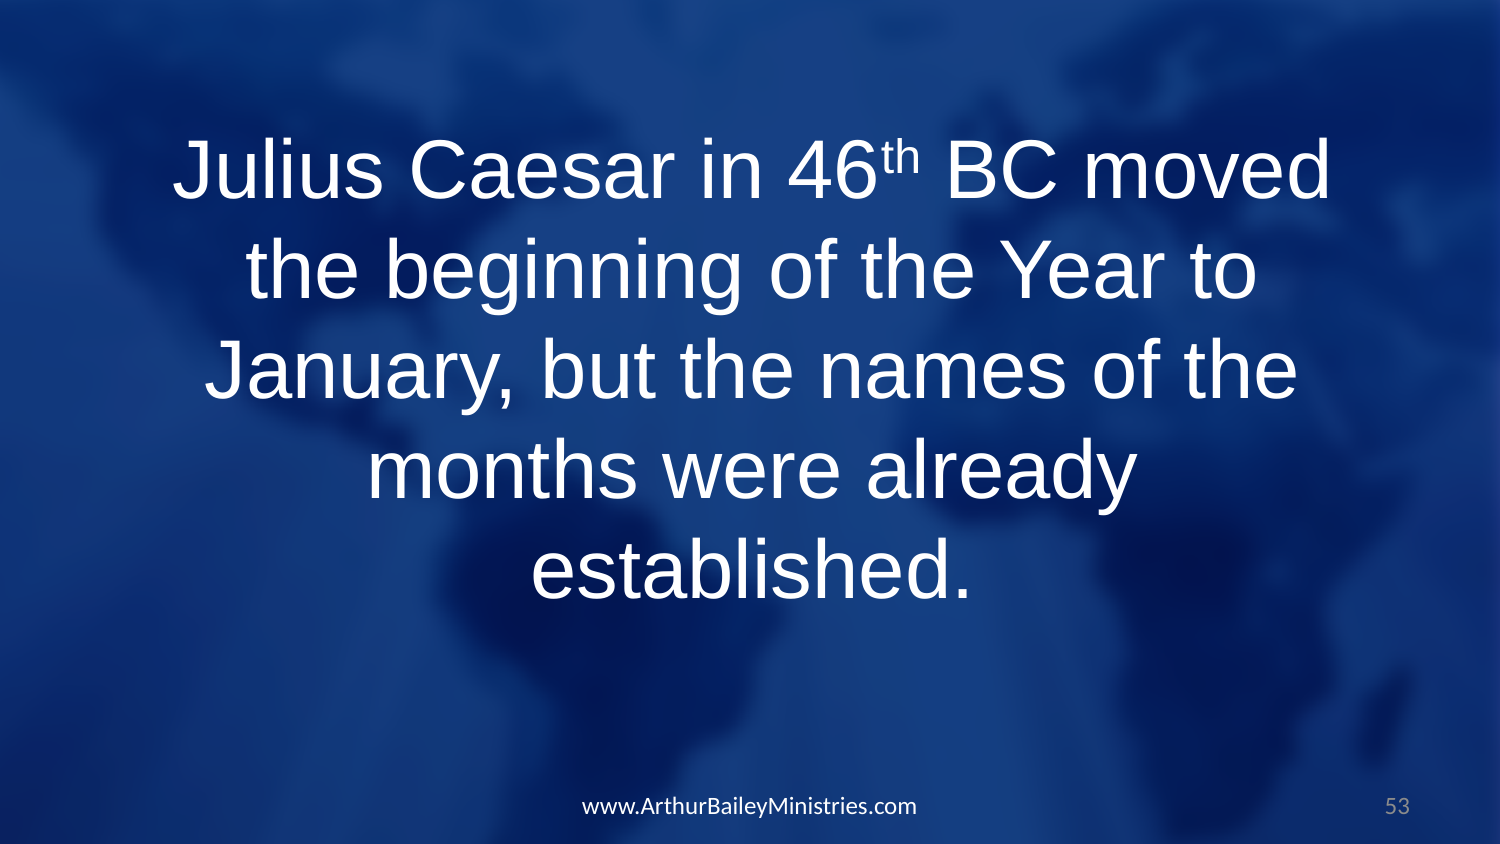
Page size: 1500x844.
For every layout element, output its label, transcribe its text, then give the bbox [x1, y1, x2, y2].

list Julius Caesar in 46th BC moved the beginning of the Year to January, but the names of the months were already established. [151, 107, 1355, 741]
picture [0, 0, 1500, 844]
slide_number 53 [1074, 782, 1425, 827]
footer www.ArthurBaileyMinistries.com [512, 782, 988, 827]
